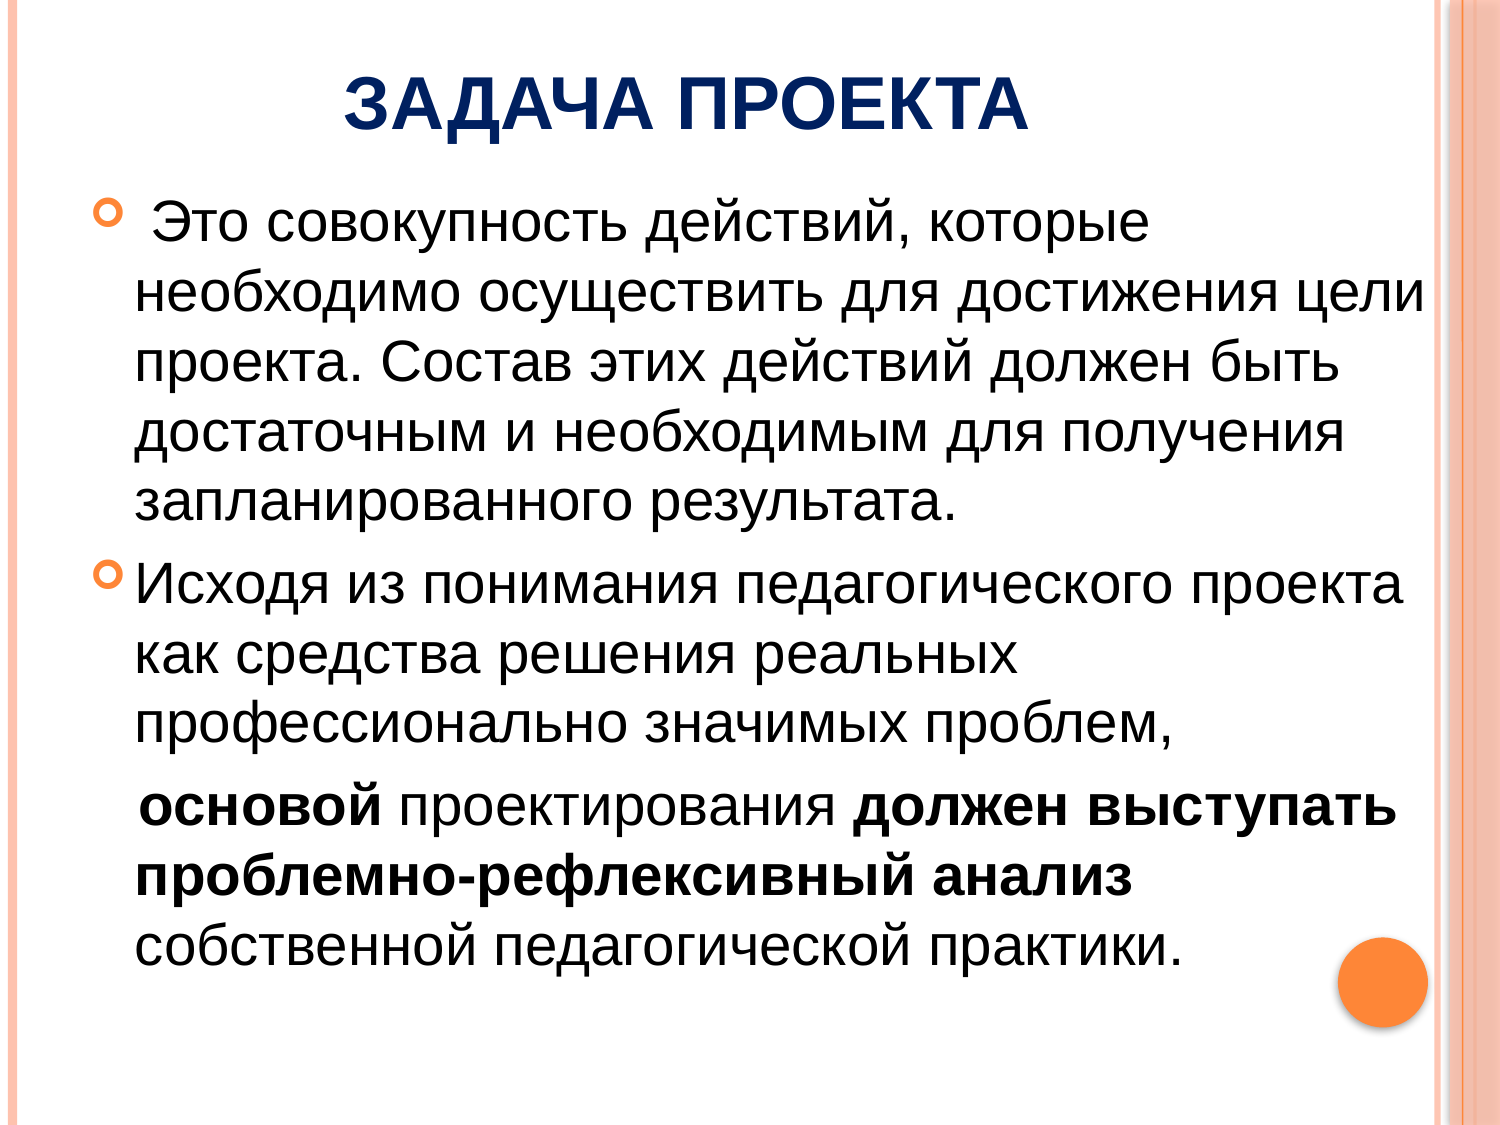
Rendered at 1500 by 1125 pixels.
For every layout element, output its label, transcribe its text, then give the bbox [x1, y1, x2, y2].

list Это совокупность действий, которые необходимо осуществить для достижения цели проекта. Состав этих действий должен быть достаточным и необходимым для получения запланированного результата. Исходя из понимания педагогического проекта как средства решения реальных профессионально значимых проблем, основой проектирования должен выступать проблемно-рефлексивный анализ собственной педагогической практики. [75, 175, 1442, 1062]
title Задача проекта [75, 45, 1300, 153]
